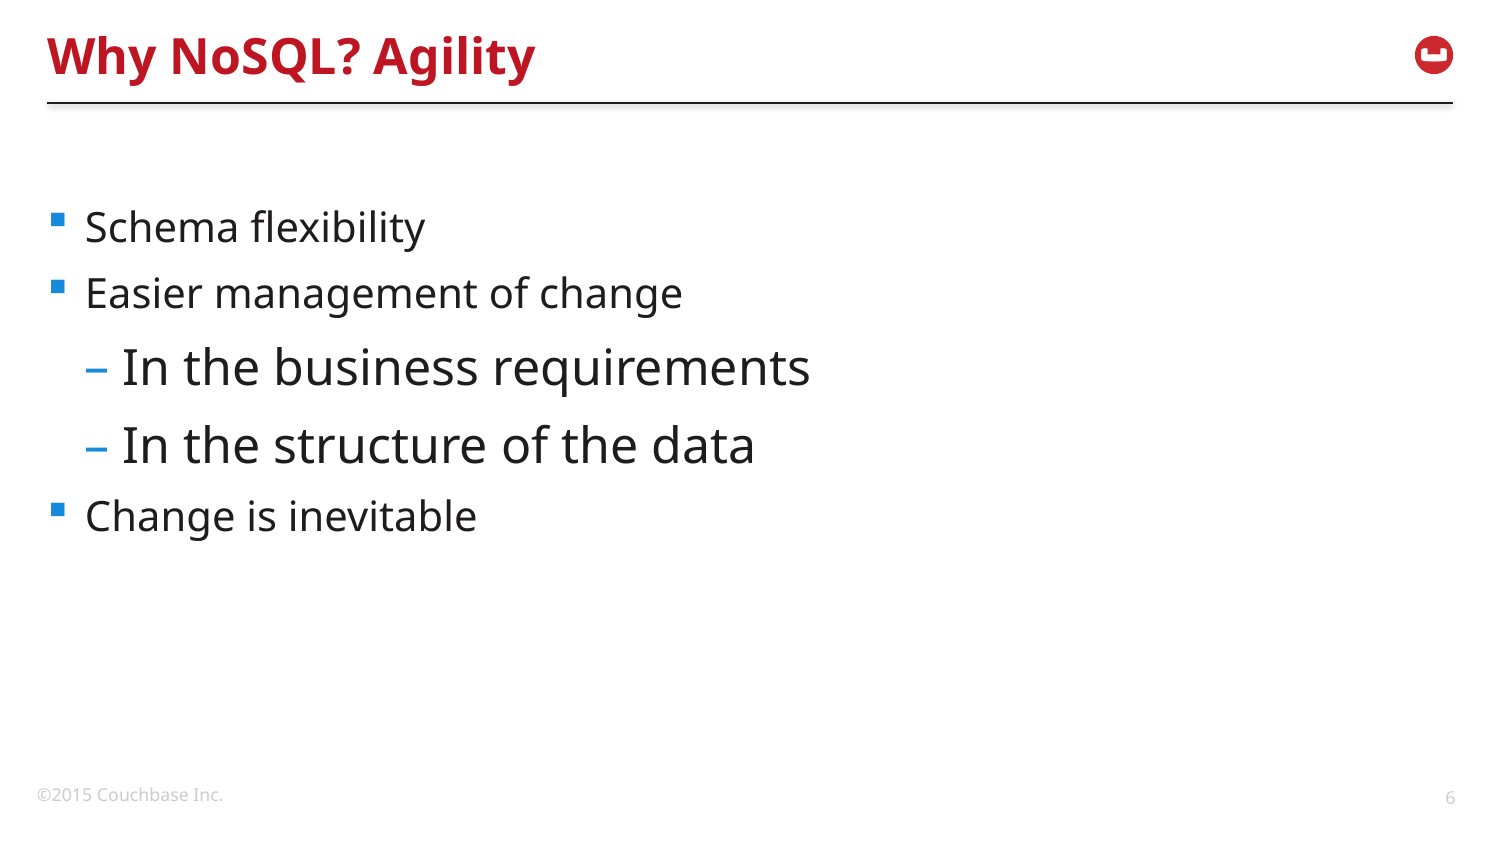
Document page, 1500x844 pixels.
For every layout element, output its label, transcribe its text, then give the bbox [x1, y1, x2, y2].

picture [1414, 35, 1454, 75]
list Schema flexibility Easier management of change In the business requirements In the structure of the data Change is inevitable [32, 127, 1500, 844]
title Why NoSQL? Agility [32, 16, 1345, 105]
